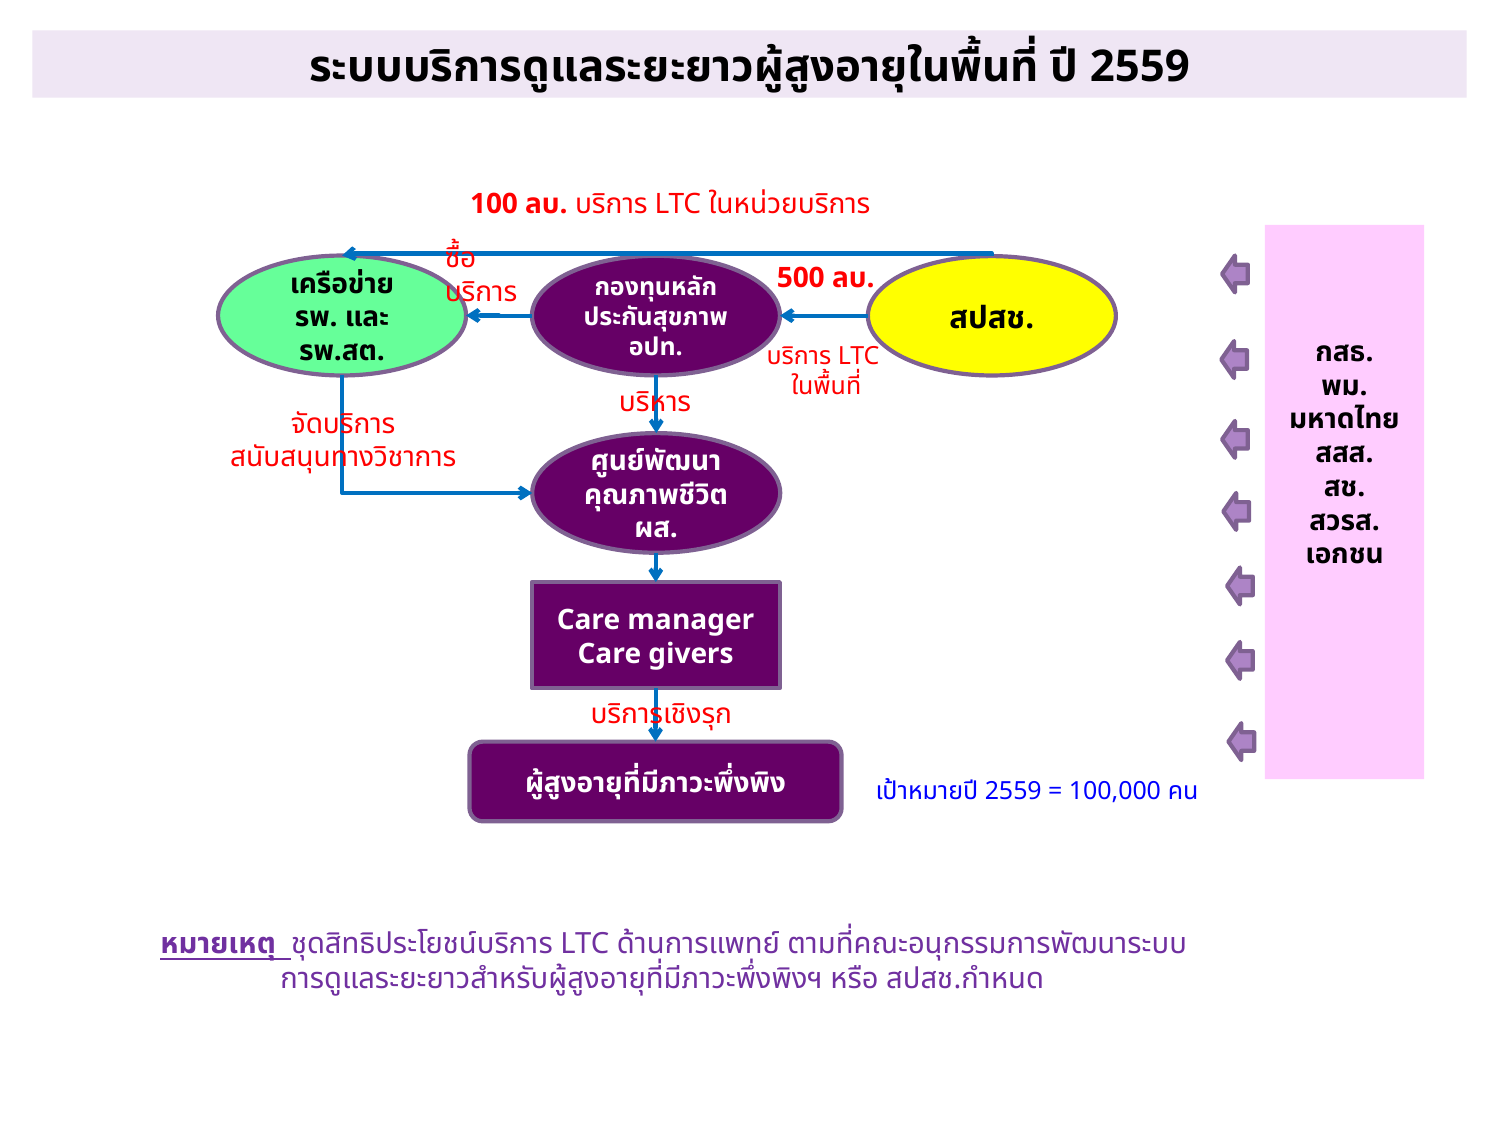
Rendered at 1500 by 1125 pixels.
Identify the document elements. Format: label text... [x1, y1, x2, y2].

text_box [1225, 565, 1255, 607]
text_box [378, 338, 497, 530]
text_box บริการเชิงรุก [572, 688, 750, 737]
text_box ระบบบริการดูแลระยะยาวผู้สูงอายุในพื้นที่ ปี 2559 [32, 30, 661, 98]
text_box [1225, 639, 1255, 681]
text_box กองทุนหลักประกันสุขภาพ อปท. [672, 256, 782, 375]
text_box [1226, 721, 1257, 763]
text_box [1221, 490, 1252, 532]
text_box ศูนย์พัฒนาคุณภาพชีวิต ผส. [530, 431, 661, 555]
text_box ศูนย์พัฒนาคุณภาพชีวิต ผส. [672, 431, 783, 555]
text_box บริหาร [604, 375, 661, 424]
text_box จัดบริการ สนับสนุนทางวิชาการ [210, 397, 373, 480]
text_box กองทุนหลักประกันสุขภาพ อปท. [530, 256, 661, 375]
text_box ผู้สูงอายุที่มีภาวะพึ่งพิง [467, 739, 844, 824]
text_box [1220, 418, 1250, 460]
text_box 100 ลบ. บริการ LTC ในหน่วยบริการ [351, 178, 661, 227]
text_box หมายเหตุ ชุดสิทธิประโยชน์บริการ LTC ด้านการแพทย์ ตามที่คณะอนุกรรมการพัฒนาระบบ การดูแลระยะยาวสำหรับผู้สูงอายุที่มีภาวะพึ่งพิงฯ หรือ สปสช.กำหนด [145, 916, 1265, 1002]
text_box [1220, 253, 1250, 295]
text_box สปสช. [865, 254, 1118, 378]
text_box ระบบบริการดูแลระยะยาวผู้สูงอายุในพื้นที่ ปี 2559 [672, 30, 1467, 98]
text_box บริการ LTC ในพื้นที่ [751, 332, 902, 407]
text_box กสธ. พม. มหาดไทย สสส. สช. สวรส. เอกชน [1264, 224, 1425, 780]
text_box บริหาร [672, 375, 720, 424]
text_box 500 ลบ. [762, 252, 910, 301]
text_box 100 ลบ. บริการ LTC ในหน่วยบริการ [672, 178, 990, 227]
text_box [1219, 339, 1250, 381]
text_box ซื้อบริการ [429, 231, 563, 314]
text_box Care manager Care givers [530, 580, 782, 690]
text_box เครือข่ายรพ. และ รพ.สต. [215, 253, 468, 378]
text_box เป้าหมายปี 2559 = 100,000 คน [860, 767, 1214, 812]
